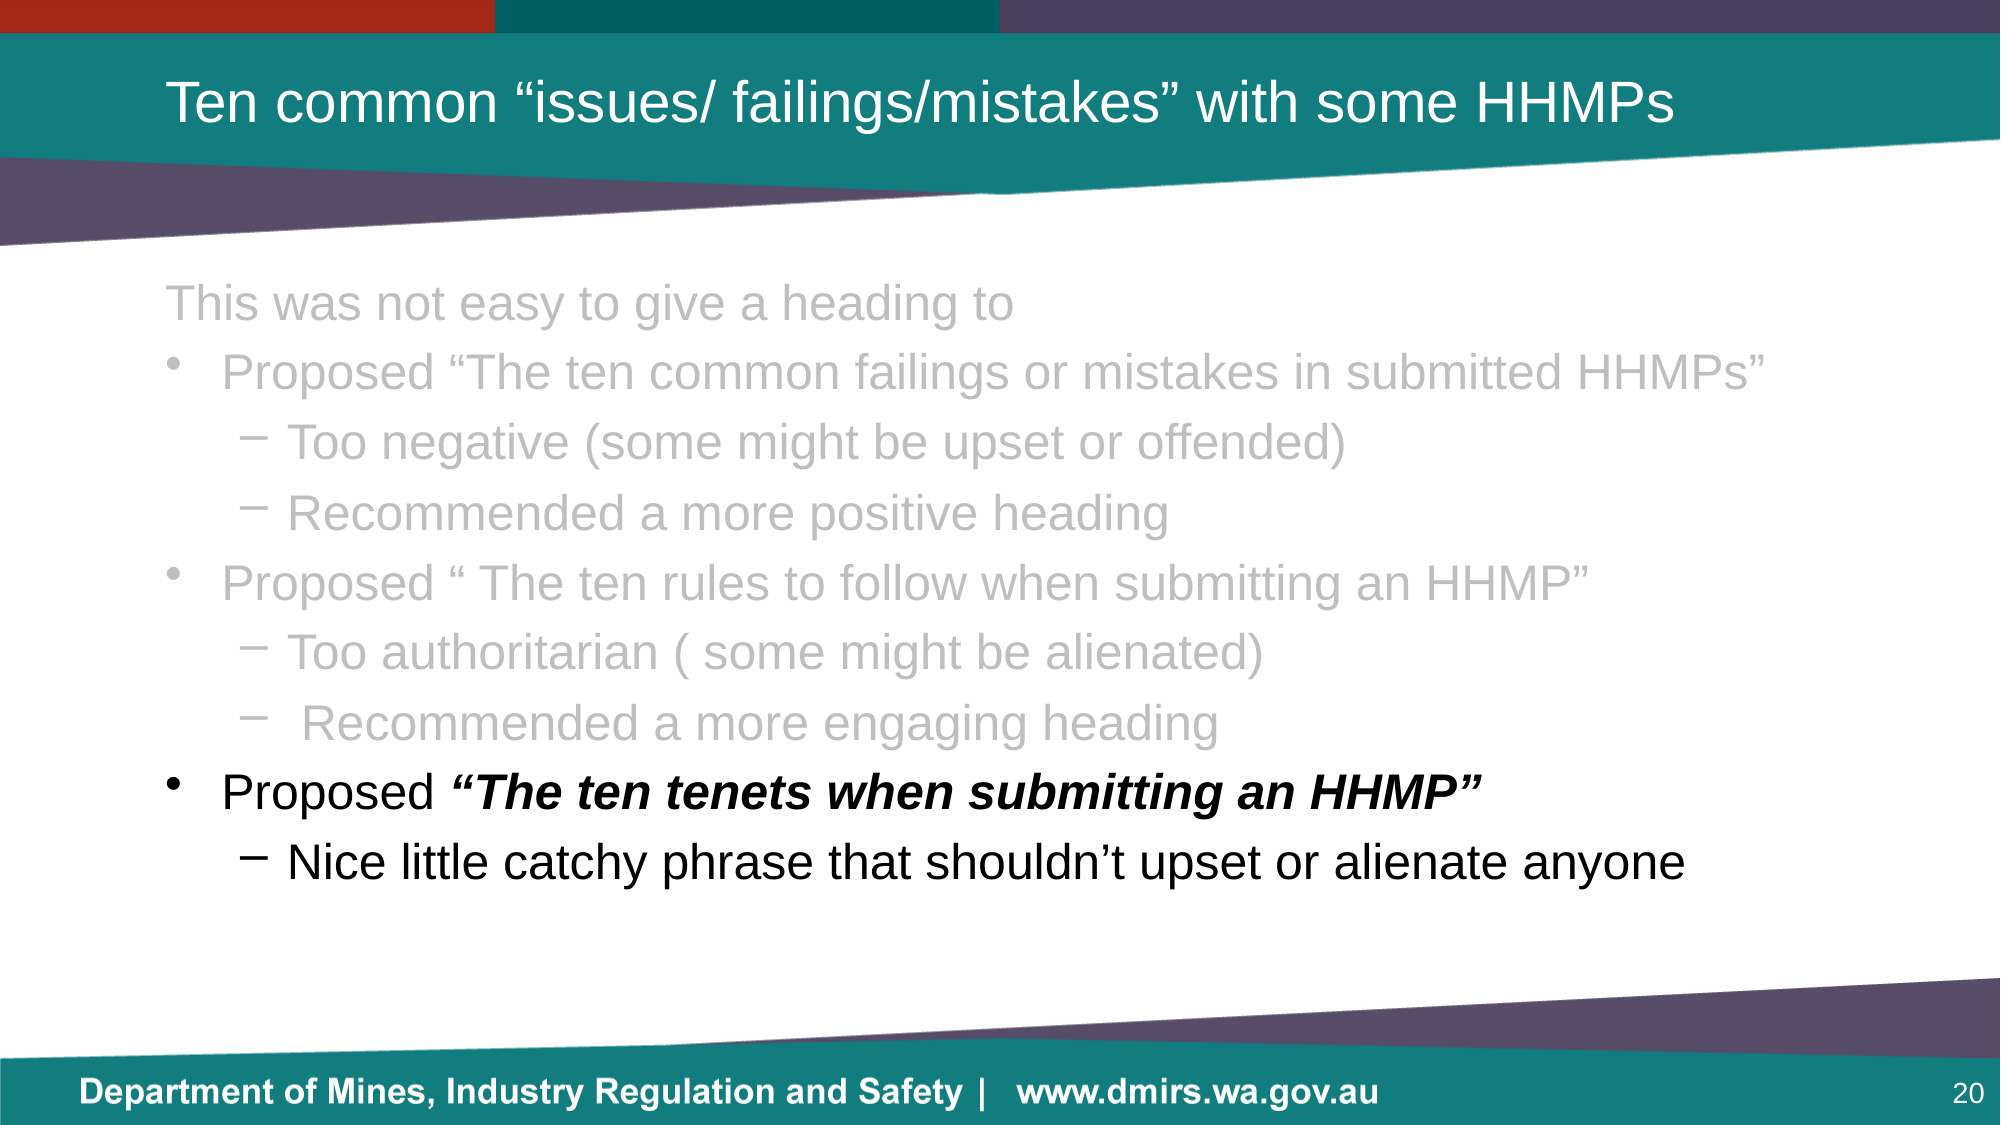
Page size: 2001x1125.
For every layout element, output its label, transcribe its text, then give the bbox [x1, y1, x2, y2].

list This was not easy to give a heading to Proposed “The ten common failings or mistakes in submitted HHMPs” Too negative (some might be upset or offended) Recommended a more positive heading Proposed “ The ten rules to follow when submitting an HHMP” Too authoritarian ( some might be alienated) Recommended a more engaging heading Proposed “The ten tenets when submitting an HHMP” Nice little catchy phrase that shouldn’t upset or alienate anyone [150, 262, 1850, 978]
picture [0, 978, 2000, 1125]
picture [0, 0, 2000, 299]
title Ten common “issues/ failings/mistakes” with some HHMPs [150, 37, 1850, 161]
slide_number 20 [1583, 1066, 2000, 1125]
